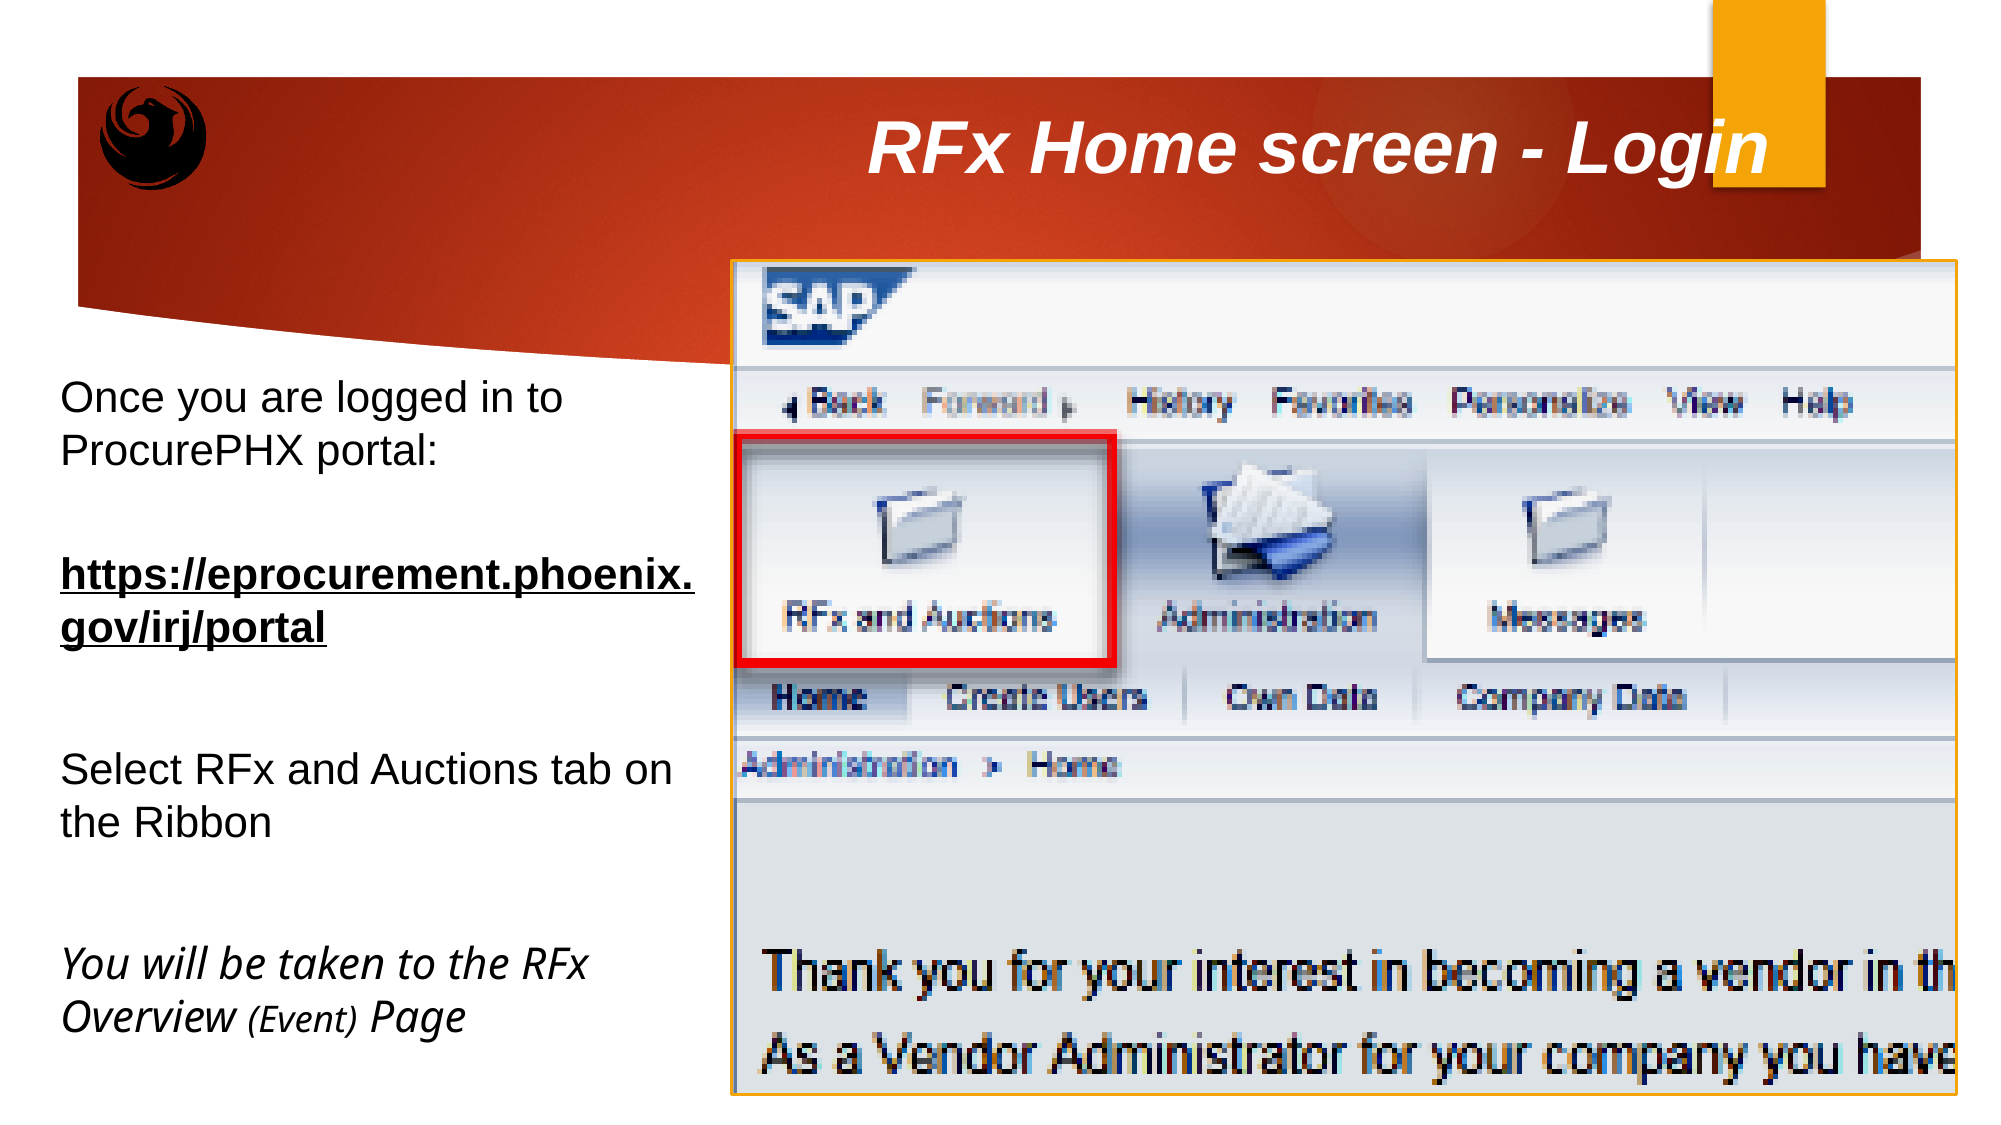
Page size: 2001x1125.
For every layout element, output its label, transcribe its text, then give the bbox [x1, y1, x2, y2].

list Once you are logged in to ProcurePHX portal: https://eprocurement.phoenix.gov/irj/portal Select RFx and Auctions tab on the Ribbon You will be taken to the RFx Overview (Event) Page [44, 361, 727, 1051]
picture [733, 261, 1956, 1094]
title RFx Home screen - Login [638, 74, 2000, 212]
picture [100, 85, 206, 191]
